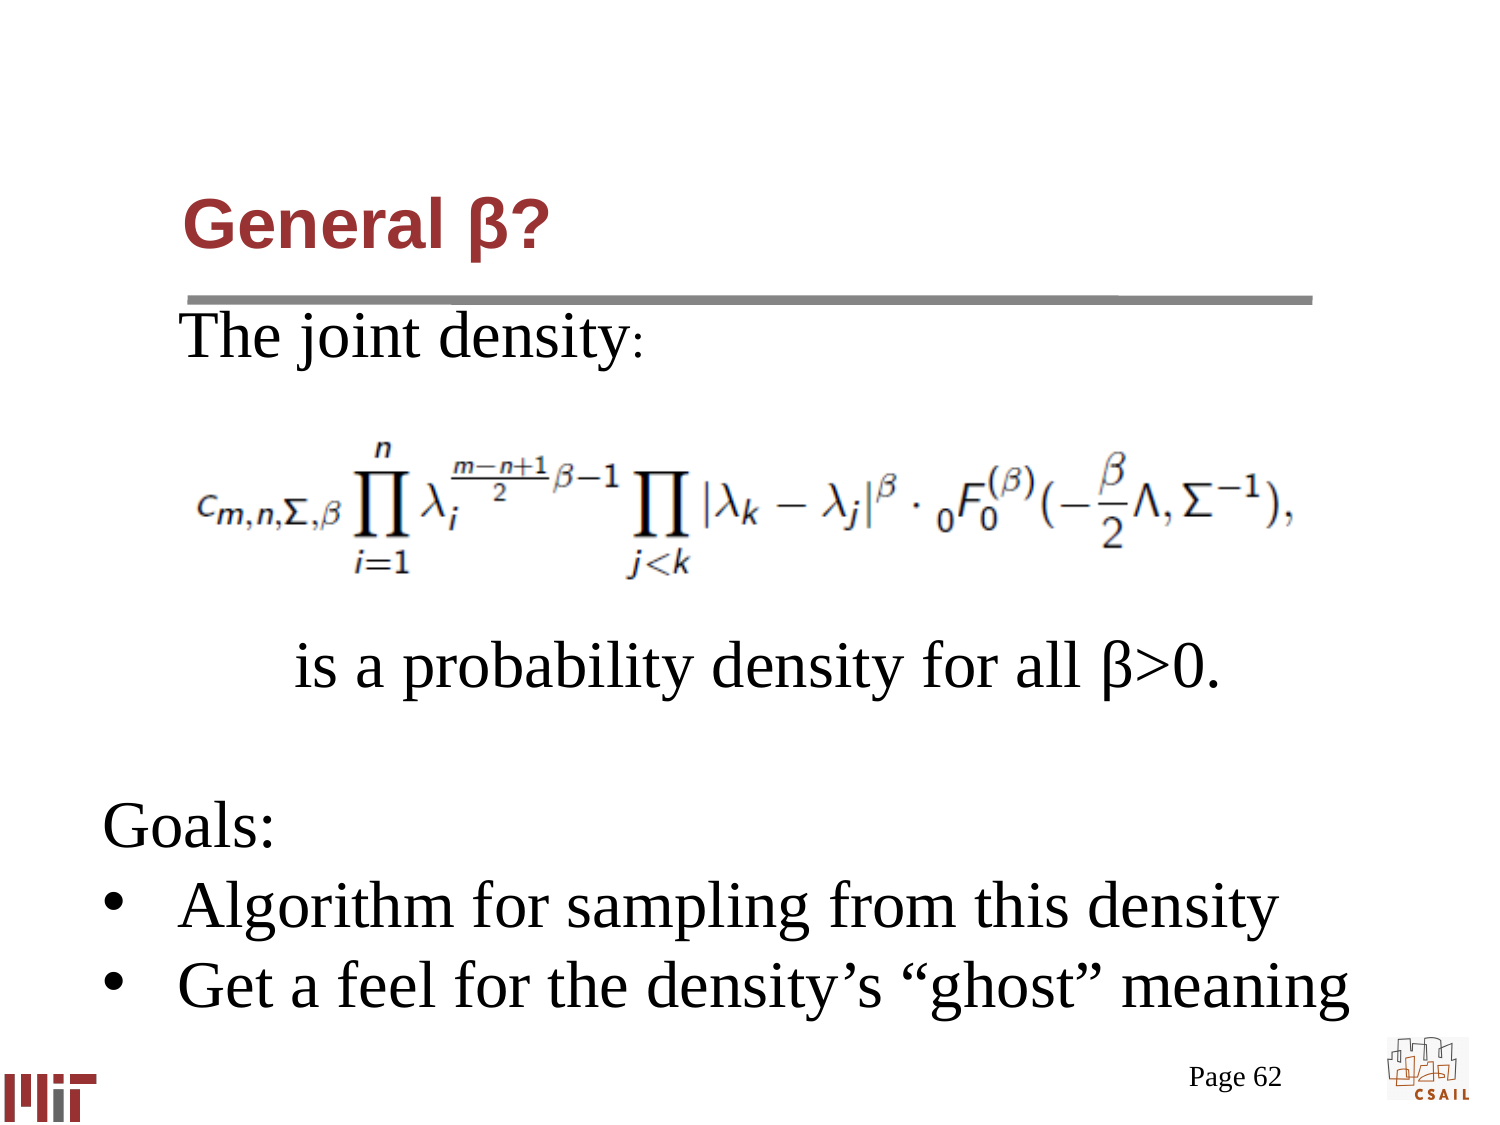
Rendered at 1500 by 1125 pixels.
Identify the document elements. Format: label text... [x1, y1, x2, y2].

picture [0, 1070, 100, 1125]
text_box The joint density: [163, 283, 661, 379]
picture [1387, 1037, 1469, 1100]
title General β? [167, 119, 1335, 324]
picture [74, 412, 1319, 757]
slide_number Page 62 [1173, 1049, 1388, 1125]
text_box is a probability density for all β>0. Goals: Algorithm for sampling from this density Get a feel for the density’s “ghost” meaning [87, 613, 1430, 1028]
